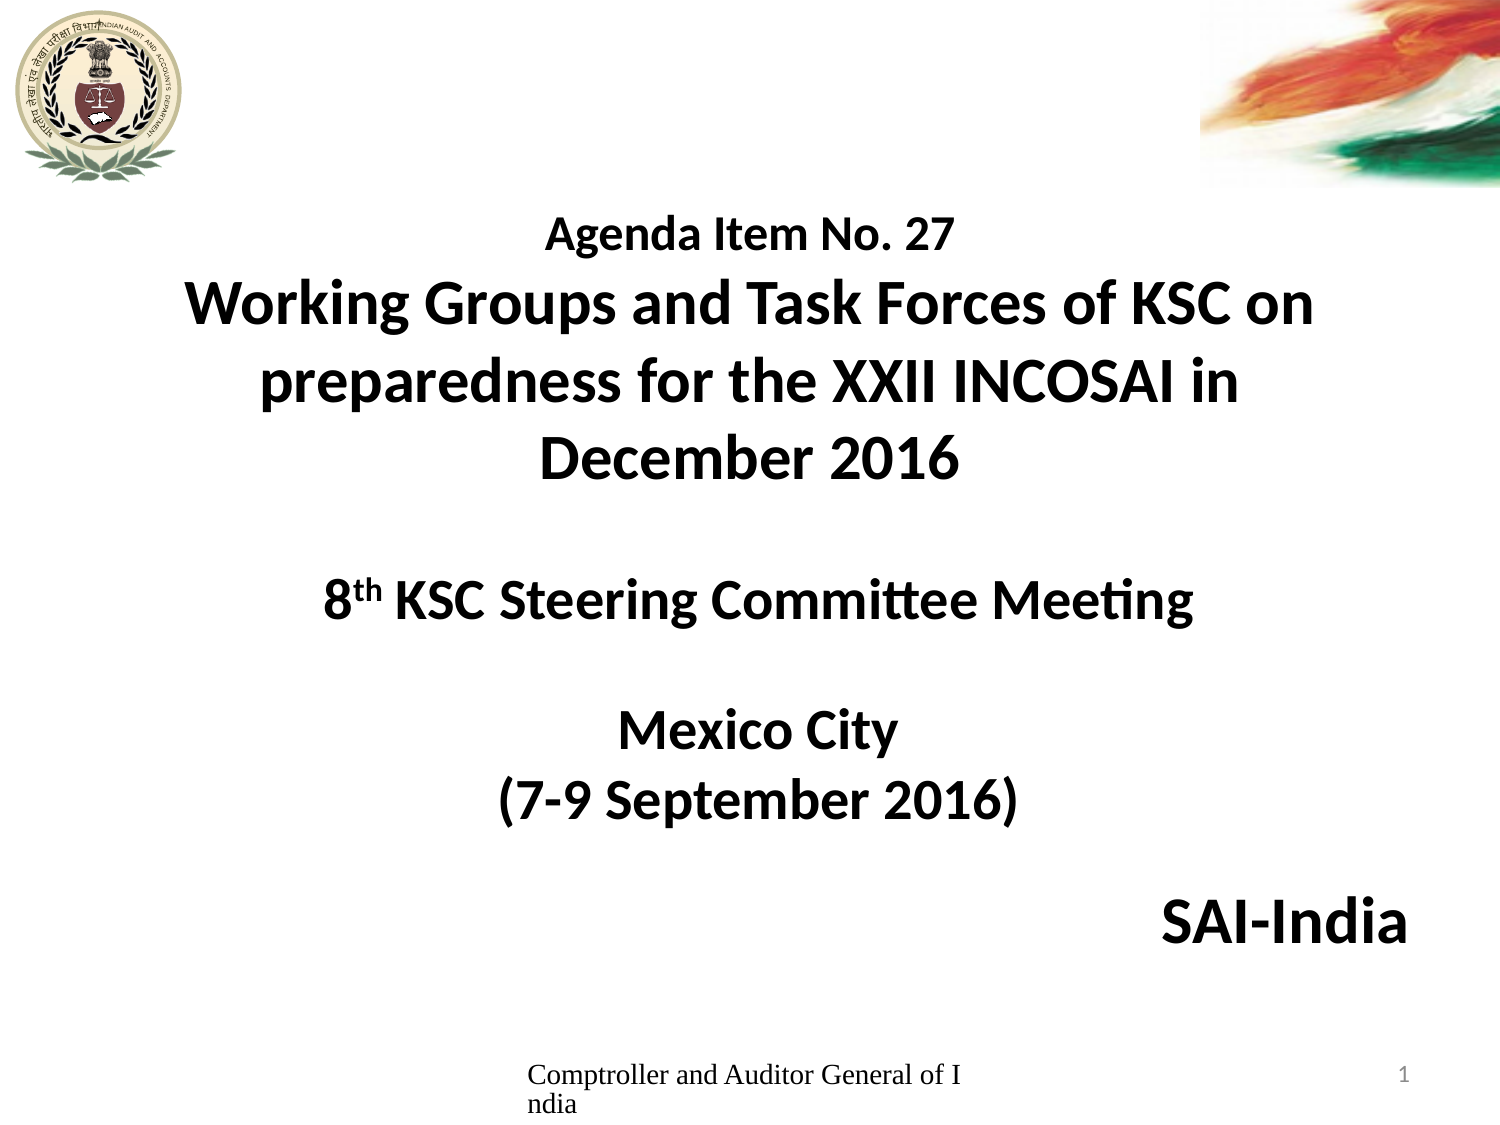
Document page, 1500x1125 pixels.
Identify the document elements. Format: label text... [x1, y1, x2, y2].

picture [1200, 0, 1500, 188]
subtitle SAI-India [335, 869, 1425, 967]
footer Comptroller and Auditor General of India [512, 1042, 988, 1103]
picture [72, 80, 127, 136]
text_box 8th KSC Steering Committee Meeting Mexico City (7-9 September 2016) [112, 569, 1405, 823]
title Agenda Item No. 27 Working Groups and Task Forces of KSC on preparedness for the XXII INCOSAI in December 2016 [112, 191, 1388, 501]
slide_number 1 [1074, 1042, 1425, 1103]
